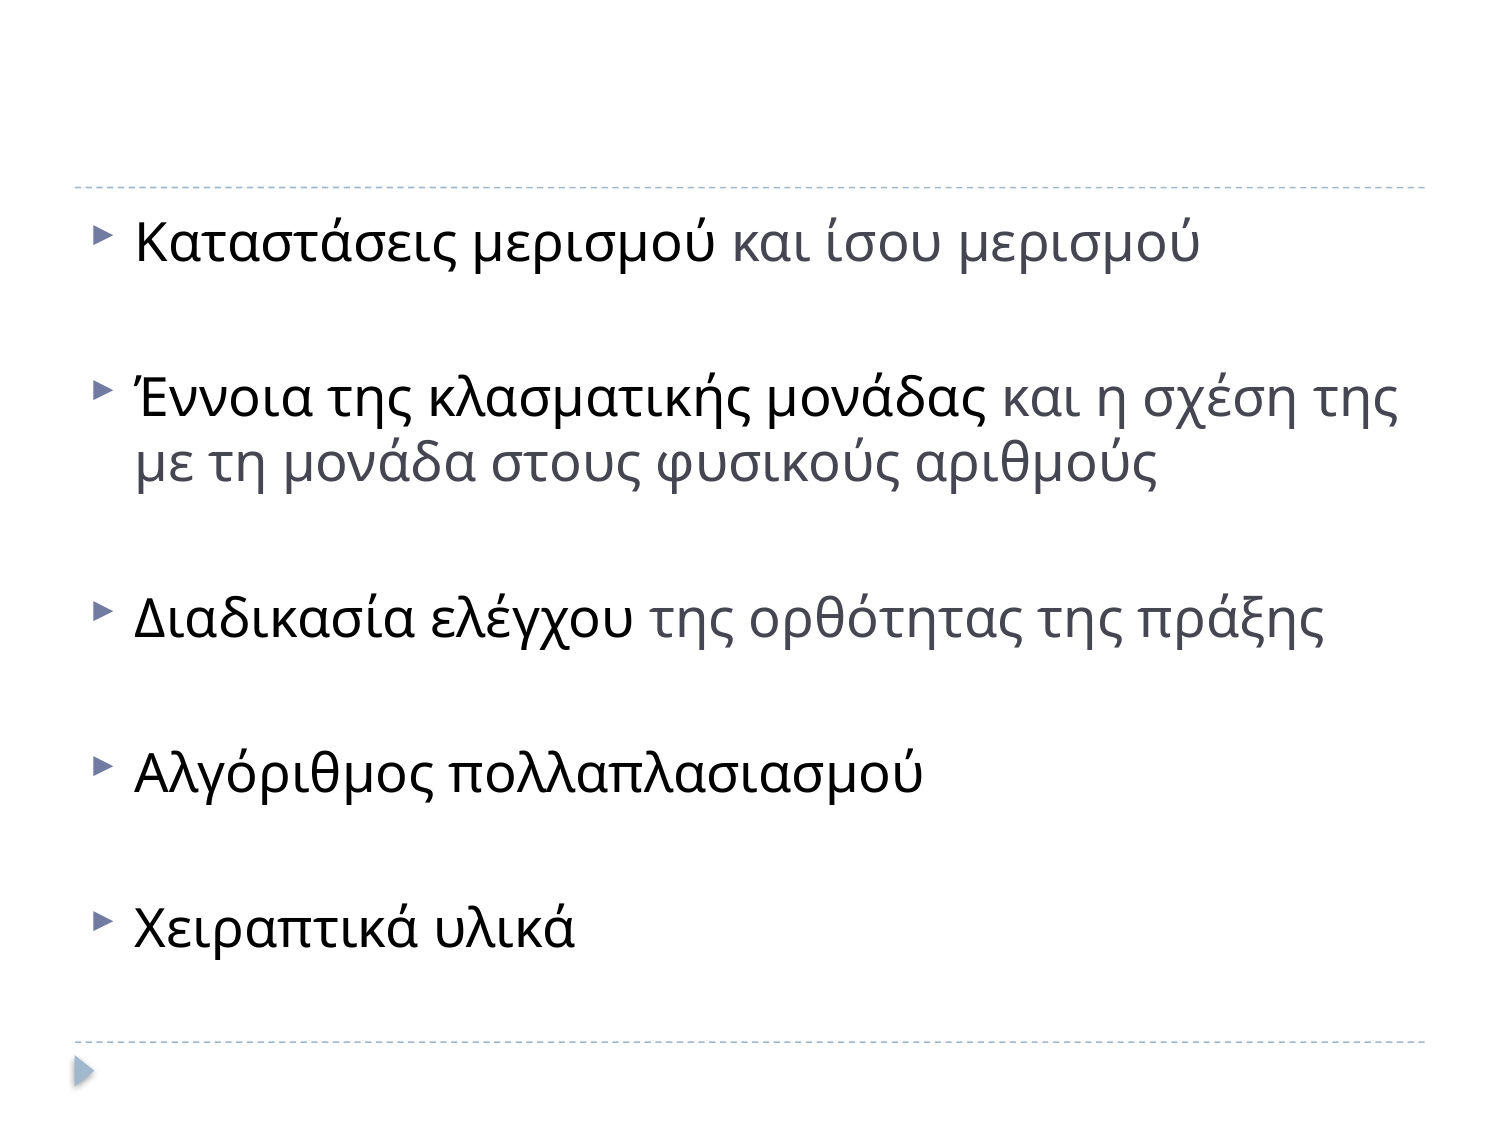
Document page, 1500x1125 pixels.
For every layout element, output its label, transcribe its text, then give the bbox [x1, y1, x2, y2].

list Καταστάσεις μερισμού και ίσου μερισμού Έννοια της κλασματικής μονάδας και η σχέση της με τη μονάδα στους φυσικούς αριθμούς Διαδικασία ελέγχου της ορθότητας της πράξης Αλγόριθμος πολλαπλασιασμού Χειραπτικά υλικά [75, 200, 1425, 1010]
